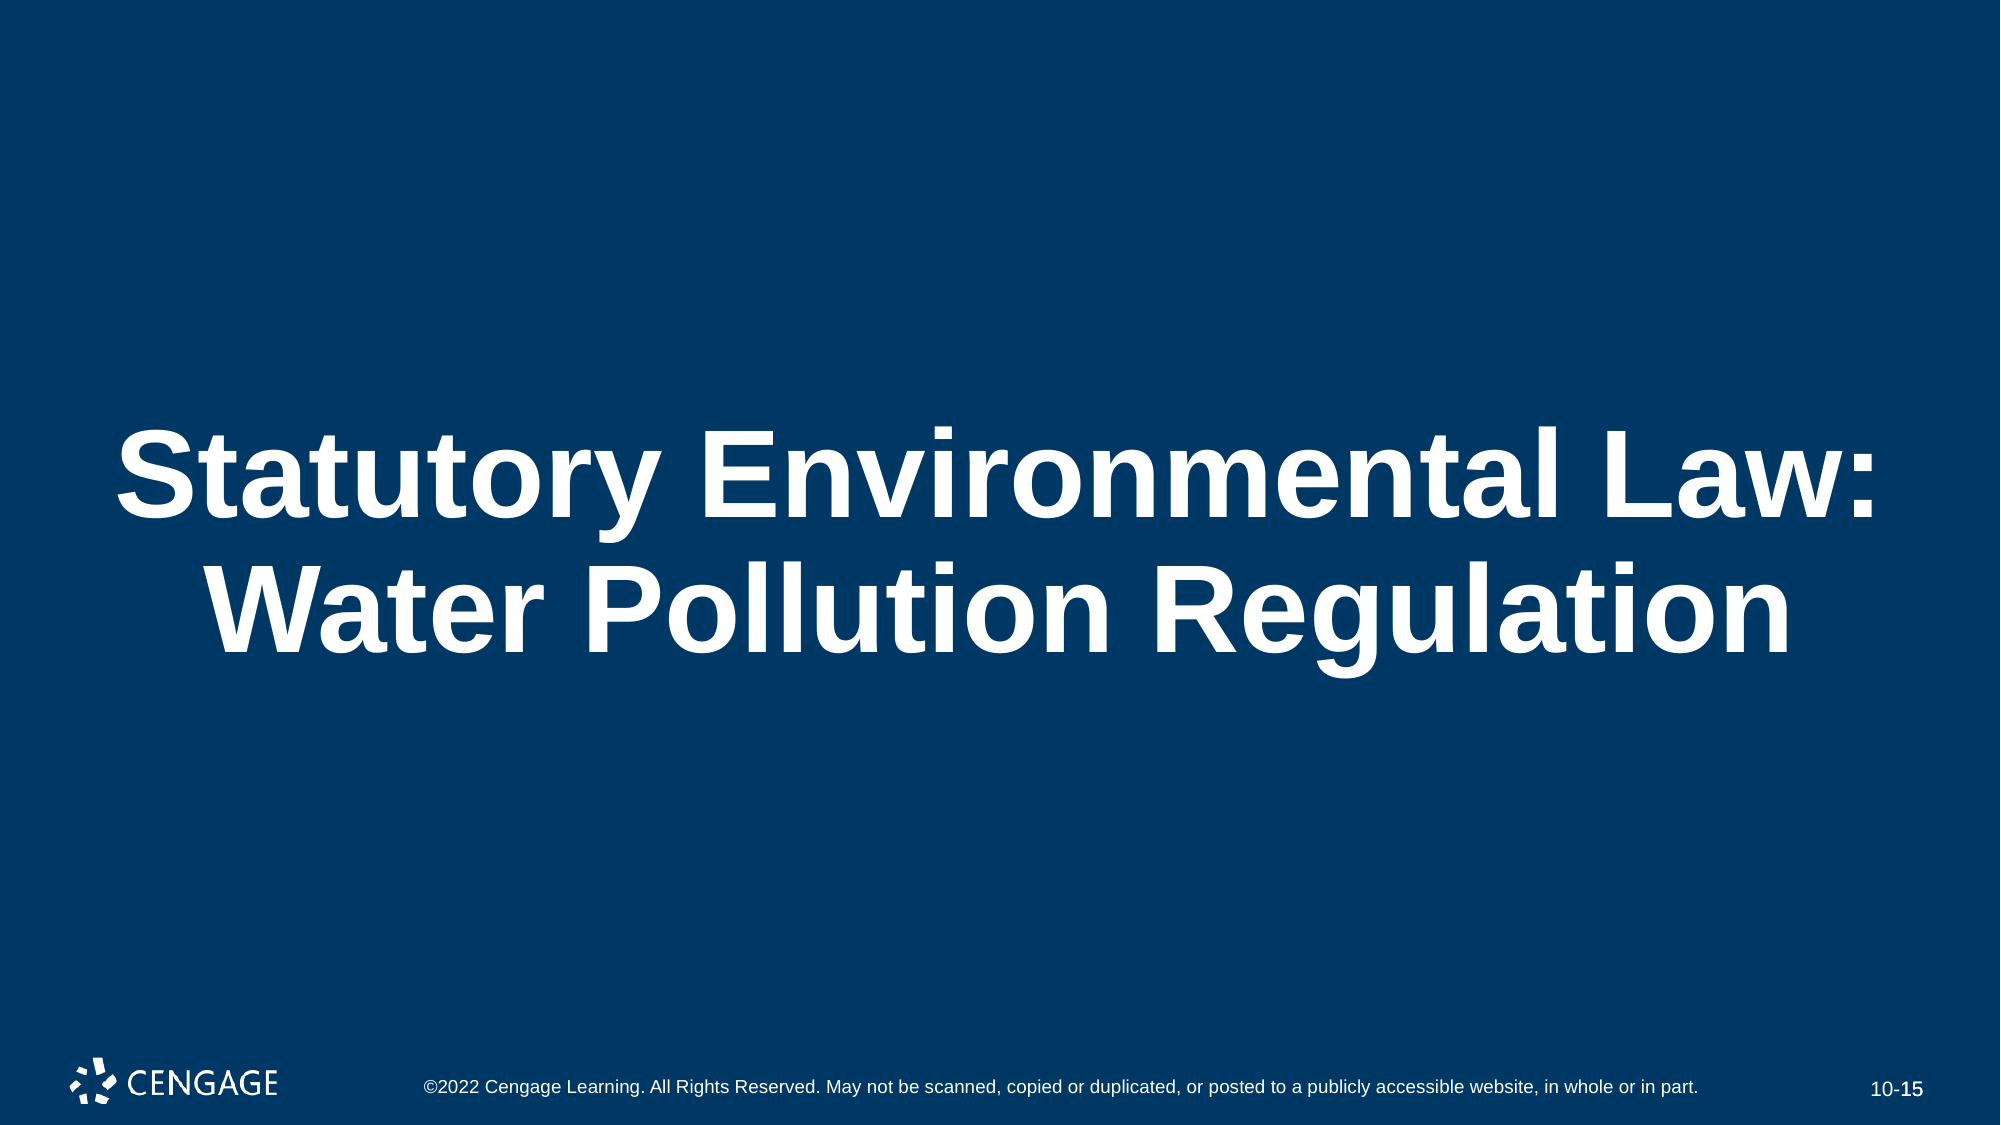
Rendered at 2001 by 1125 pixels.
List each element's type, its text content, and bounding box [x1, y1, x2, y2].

title Statutory Environmental Law: Water Pollution Regulation [77, 401, 1923, 602]
